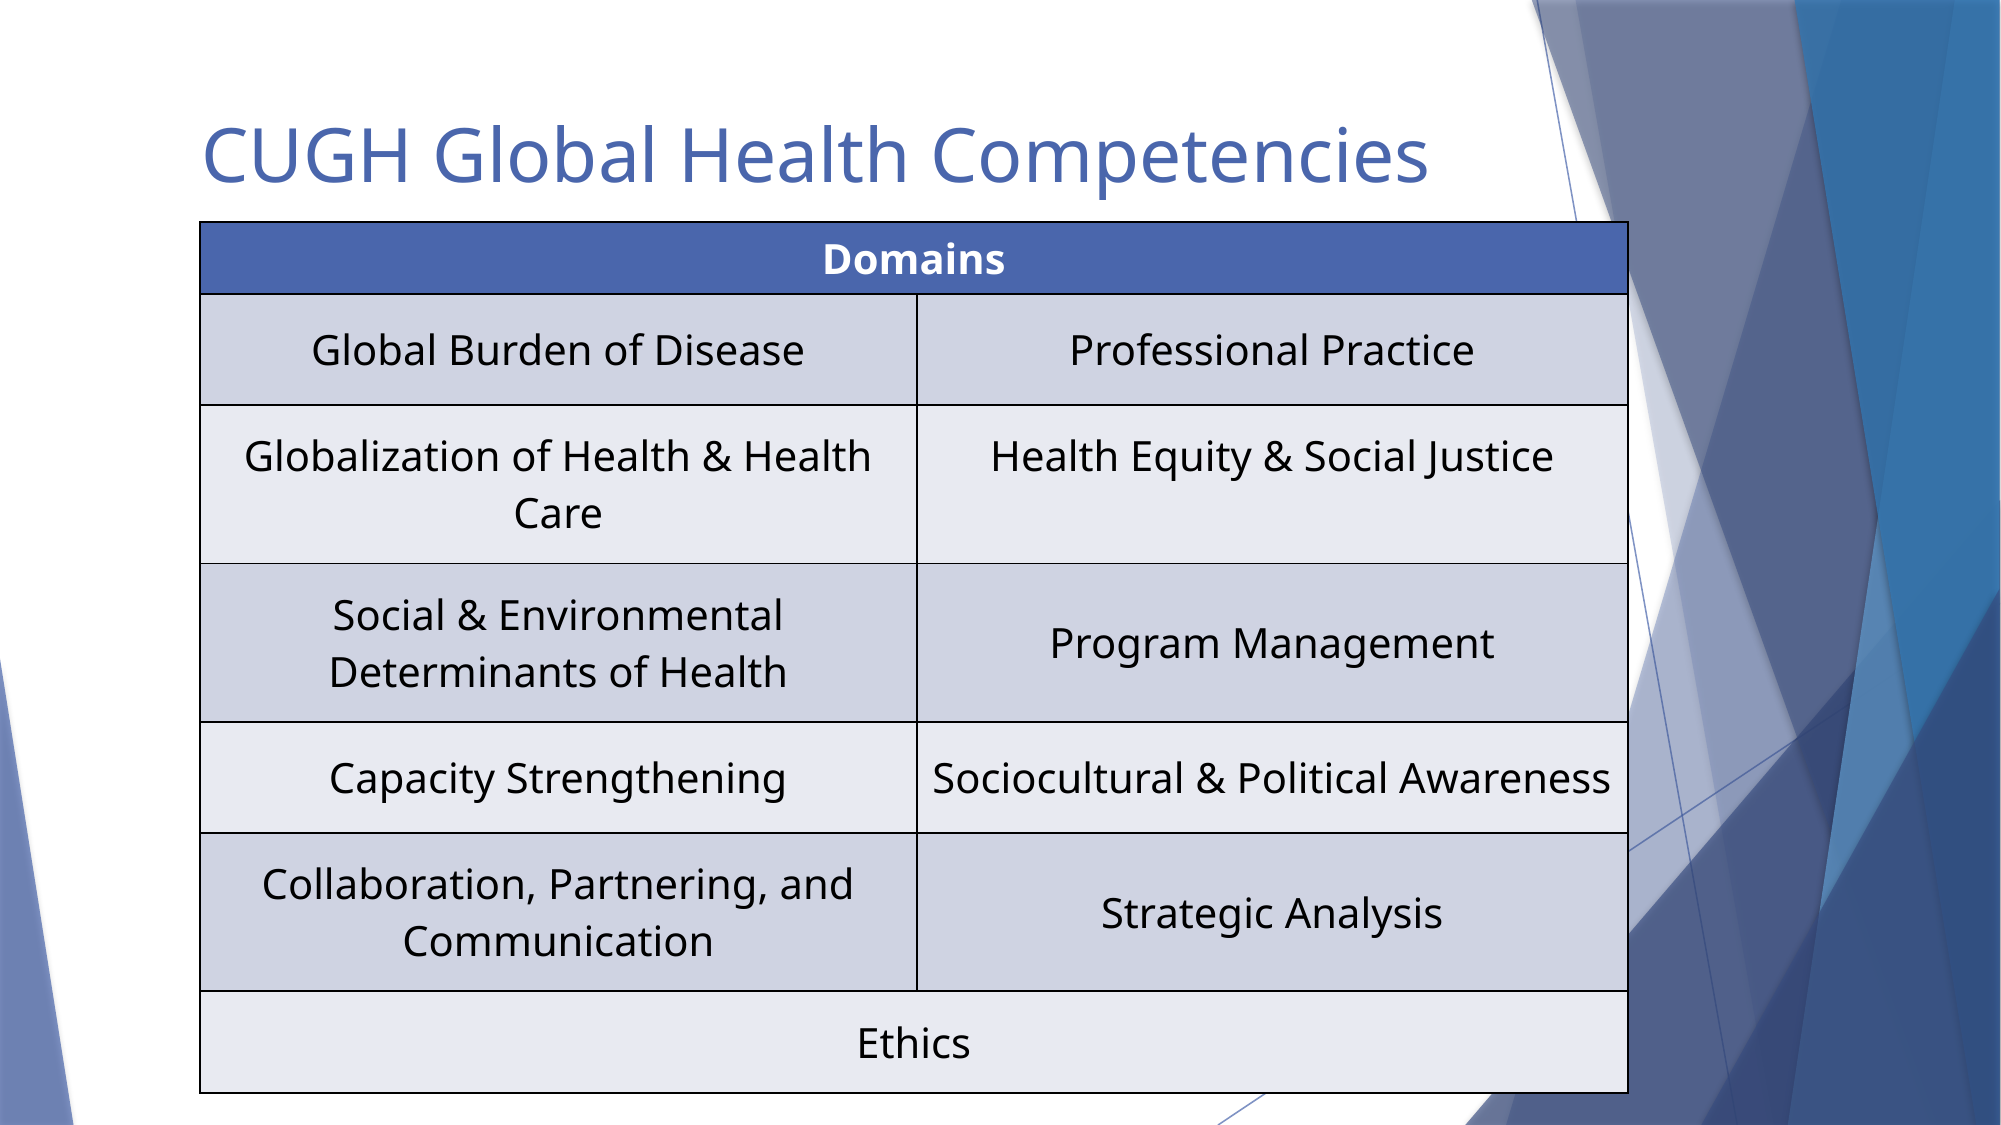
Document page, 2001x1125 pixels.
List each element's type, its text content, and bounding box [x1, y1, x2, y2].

table_cell Strategic Analysis [918, 834, 1627, 990]
table_cell Professional Practice [918, 295, 1627, 404]
table_cell Ethics [201, 992, 1627, 1092]
table_cell Sociocultural & Political Awareness [918, 723, 1627, 832]
table_cell Collaboration, Partnering, and Communication [201, 834, 916, 990]
table_header Domains [201, 223, 1627, 293]
table_cell Globalization of Health & Health Care [201, 406, 916, 563]
table_cell Health Equity & Social Justice [918, 406, 1627, 563]
table_cell Capacity Strengthening [201, 723, 916, 832]
title CUGH Global Health Competencies [111, 99, 1522, 317]
table_cell Program Management [918, 564, 1627, 721]
table_cell Global Burden of Disease [201, 295, 916, 404]
table_cell Social & Environmental Determinants of Health [201, 564, 916, 721]
